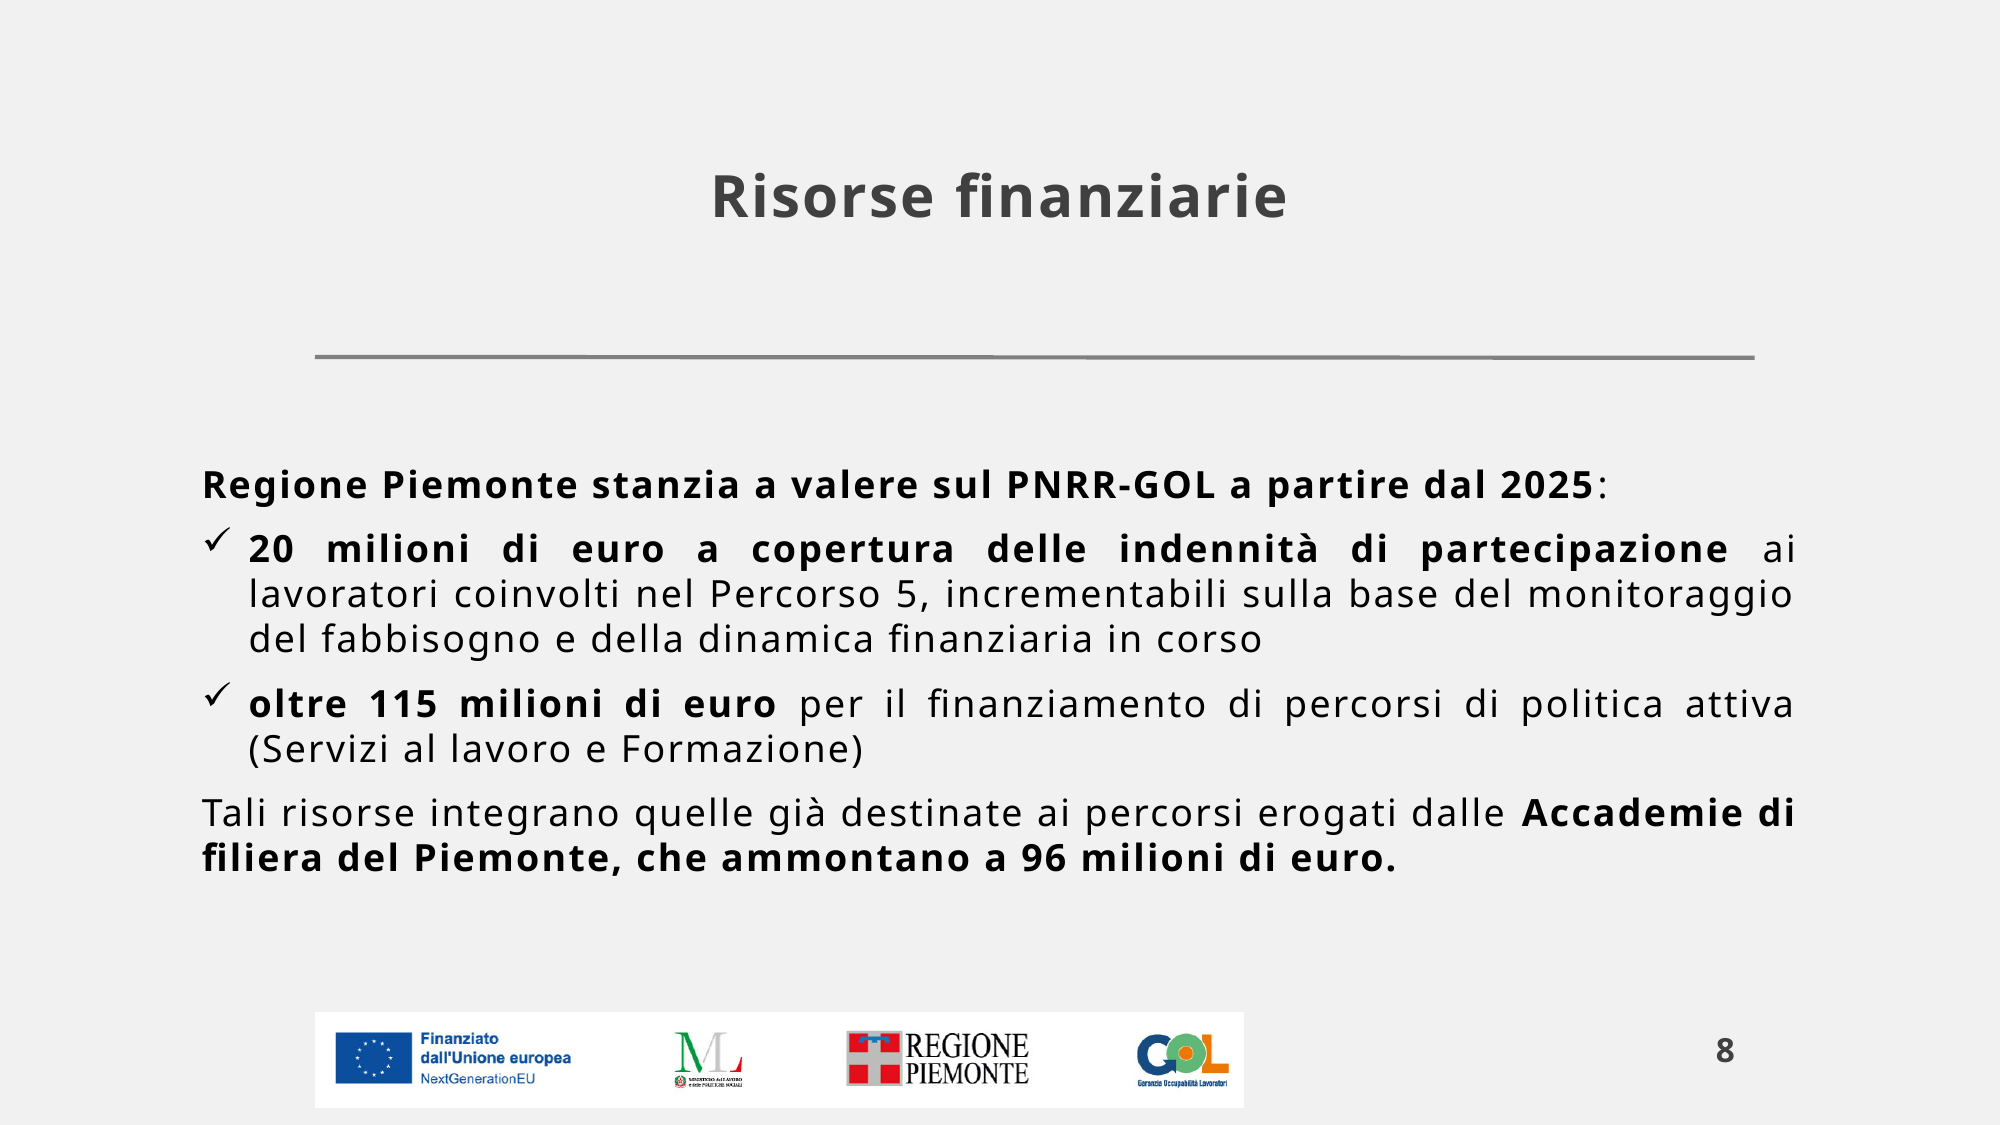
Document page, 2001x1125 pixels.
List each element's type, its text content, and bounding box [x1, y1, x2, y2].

picture [315, 1012, 1244, 1108]
title Risorse finanziarie [280, 72, 1719, 293]
list Regione Piemonte stanzia a valere sul PNRR-GOL a partire dal 2025: 20 milioni di euro a copertura delle indennità di partecipazione ai lavoratori coinvolti nel Percorso 5, incrementabili sulla base del monitoraggio del fabbisogno e della dinamica finanziaria in corso oltre 115 milioni di euro per il finanziamento di percorsi di politica attiva (Servizi al lavoro e Formazione) Tali risorse integrano quelle già destinate ai percorsi erogati dalle Accademie di filiera del Piemonte, che ammontano a 96 milioni di euro. [183, 442, 1816, 863]
slide_number 8 [1558, 1014, 1753, 1090]
